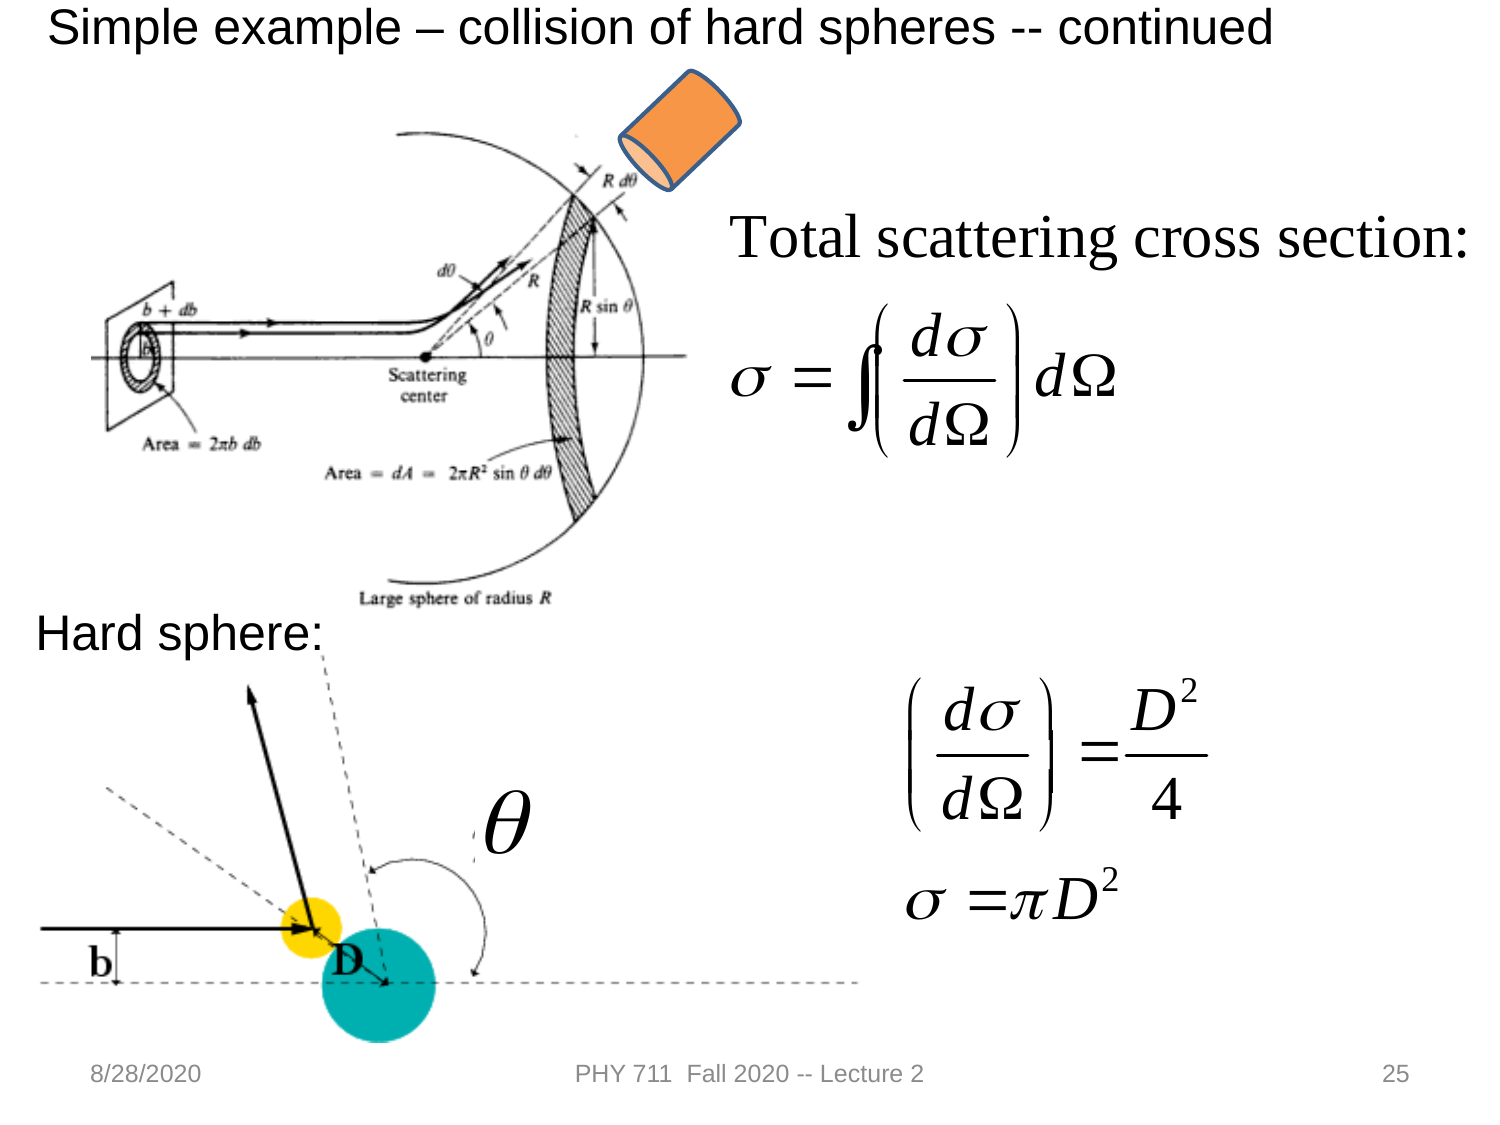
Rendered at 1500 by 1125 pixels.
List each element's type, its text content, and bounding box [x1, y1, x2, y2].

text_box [724, 205, 1474, 467]
text_box Hard sphere: [20, 593, 696, 668]
picture [37, 652, 863, 1043]
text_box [899, 667, 1216, 928]
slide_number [75, 1052, 425, 1103]
footer PHY 711 Fall 2020 -- Lecture 2 [512, 1042, 988, 1103]
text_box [474, 774, 543, 869]
slide_number 25 [1074, 1042, 1425, 1103]
text_box [631, 68, 742, 158]
text_box Simple example – collision of hard spheres -- continued [32, 0, 1370, 63]
picture [90, 124, 703, 613]
